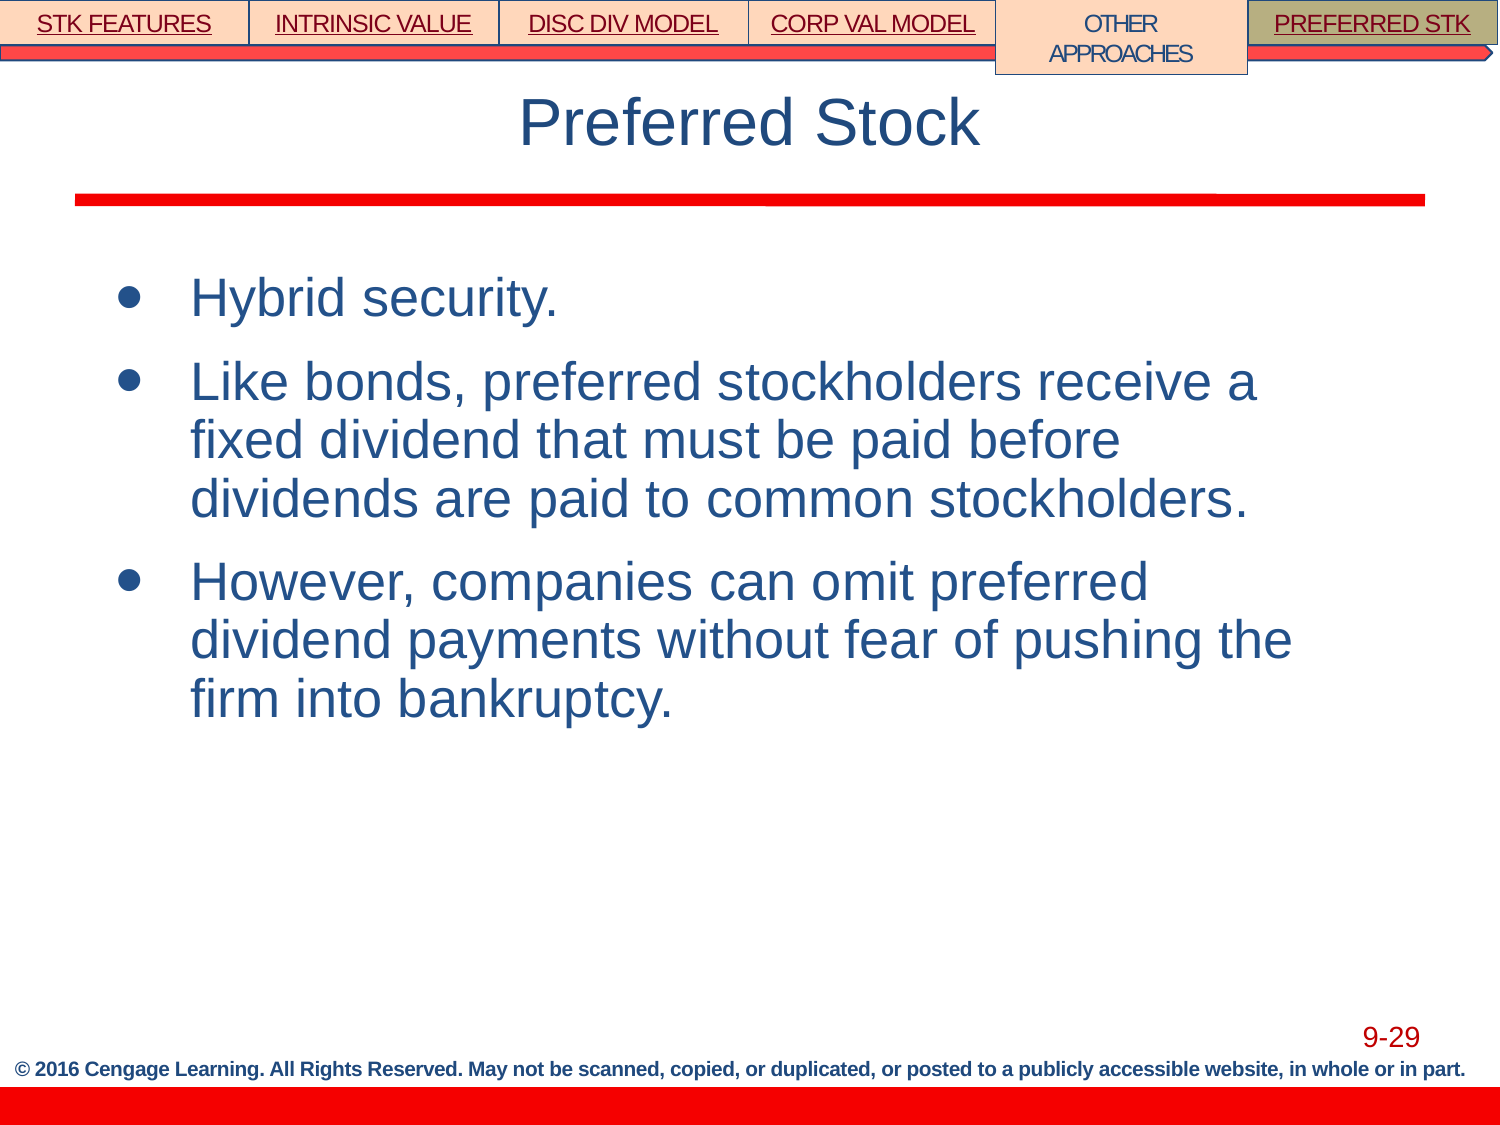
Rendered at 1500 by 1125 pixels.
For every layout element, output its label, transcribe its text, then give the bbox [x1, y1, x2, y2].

list Hybrid security. Like bonds, preferred stockholders receive a fixed dividend that must be paid before dividends are paid to common stockholders. However, companies can omit preferred dividend payments without fear of pushing the firm into bankruptcy. [100, 262, 1351, 1001]
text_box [0, 0, 1498, 46]
text_box [0, 54, 995, 63]
text_box [1248, 55, 1494, 63]
title Preferred Stock [74, 63, 1426, 188]
slide_number 9-29 [1347, 1011, 1500, 1063]
